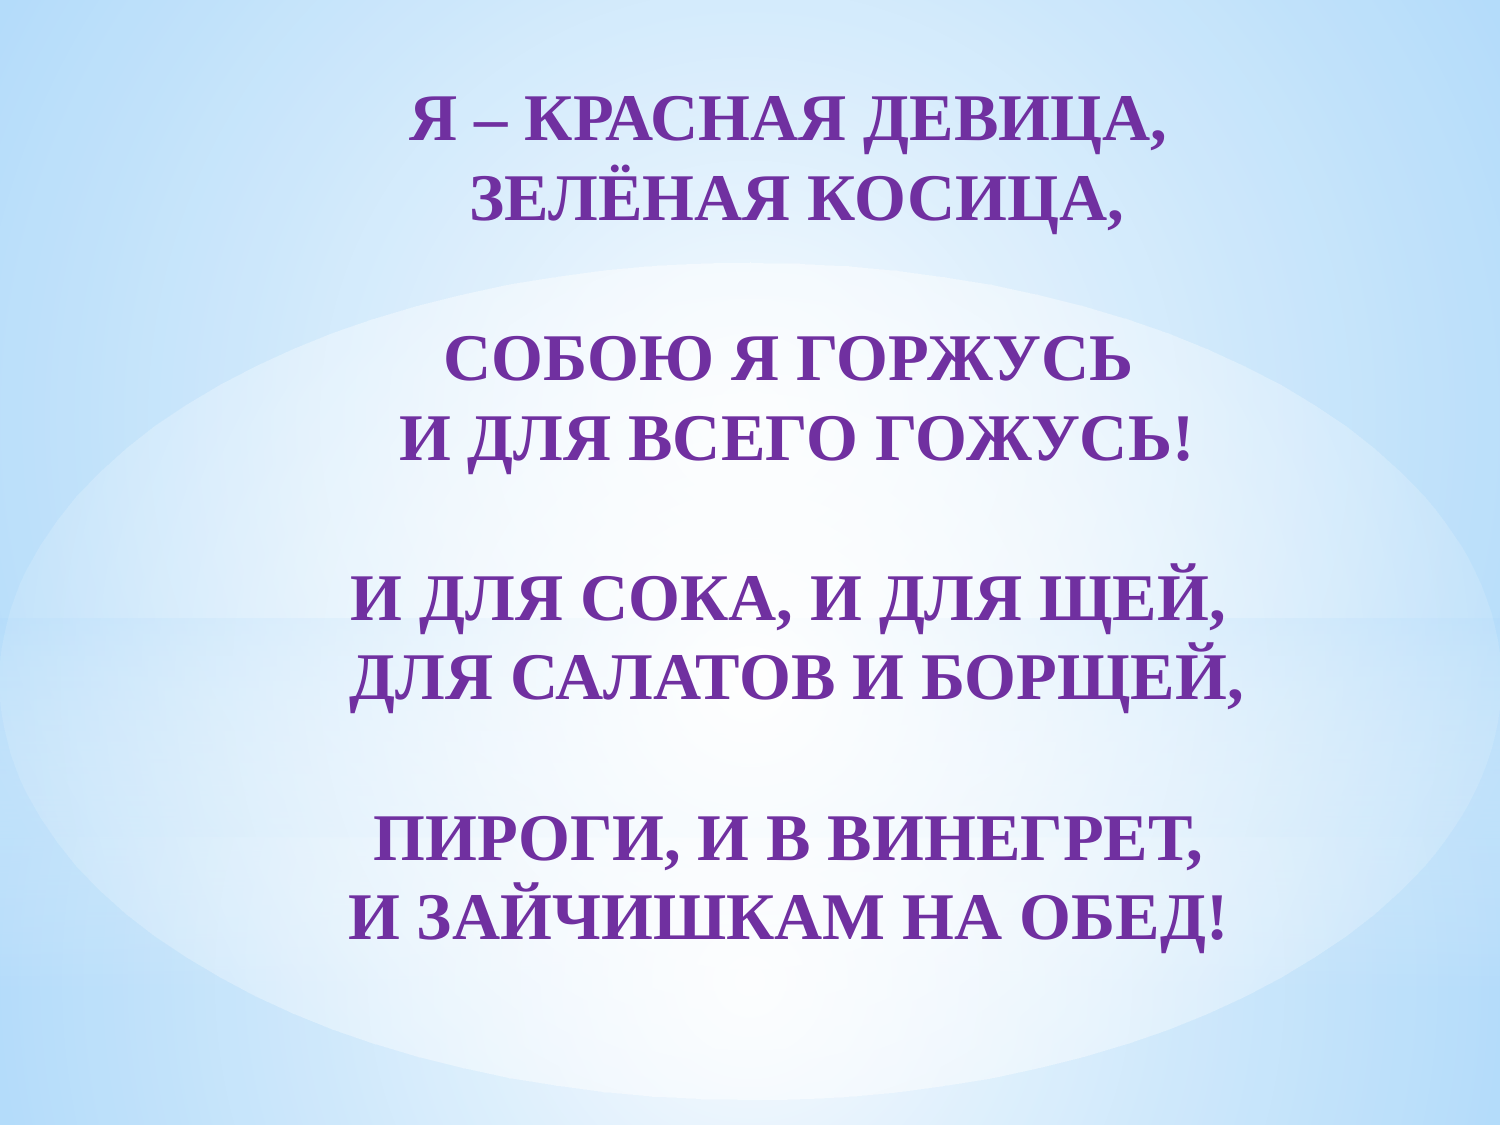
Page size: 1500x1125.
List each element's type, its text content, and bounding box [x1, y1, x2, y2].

text_box Я – КРАСНАЯ ДЕВИЦА, ЗЕЛЁНАЯ КОСИЦА, СОБОЮ Я ГОРЖУСЬ И ДЛЯ ВСЕГО ГОЖУСЬ! И ДЛЯ СОКА, И ДЛЯ ЩЕЙ, ДЛЯ САЛАТОВ И БОРЩЕЙ, ПИРОГИ, И В ВИНЕГРЕТ, И ЗАЙЧИШКАМ НА ОБЕД! [159, 66, 1435, 961]
